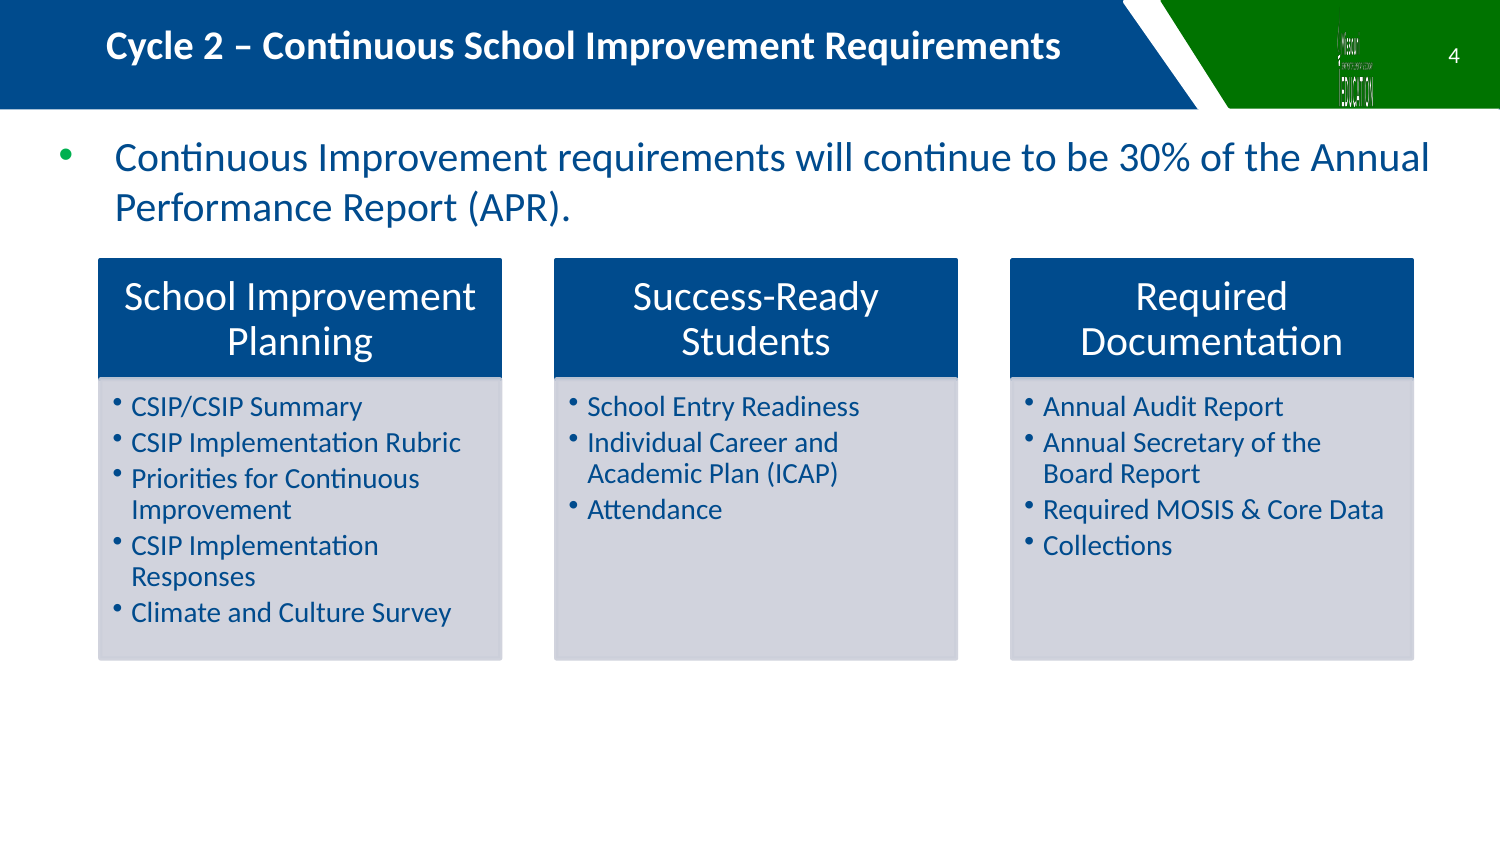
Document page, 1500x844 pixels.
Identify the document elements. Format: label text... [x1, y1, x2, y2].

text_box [99, 234, 1413, 685]
list Continuous Improvement requirements will continue to be 30% of the Annual Performance Report (APR). [24, 121, 1475, 772]
picture [1337, 3, 1375, 110]
title 4 [1400, 32, 1475, 78]
list Cycle 2 – Continuous School Improvement Requirements [50, 21, 1100, 104]
